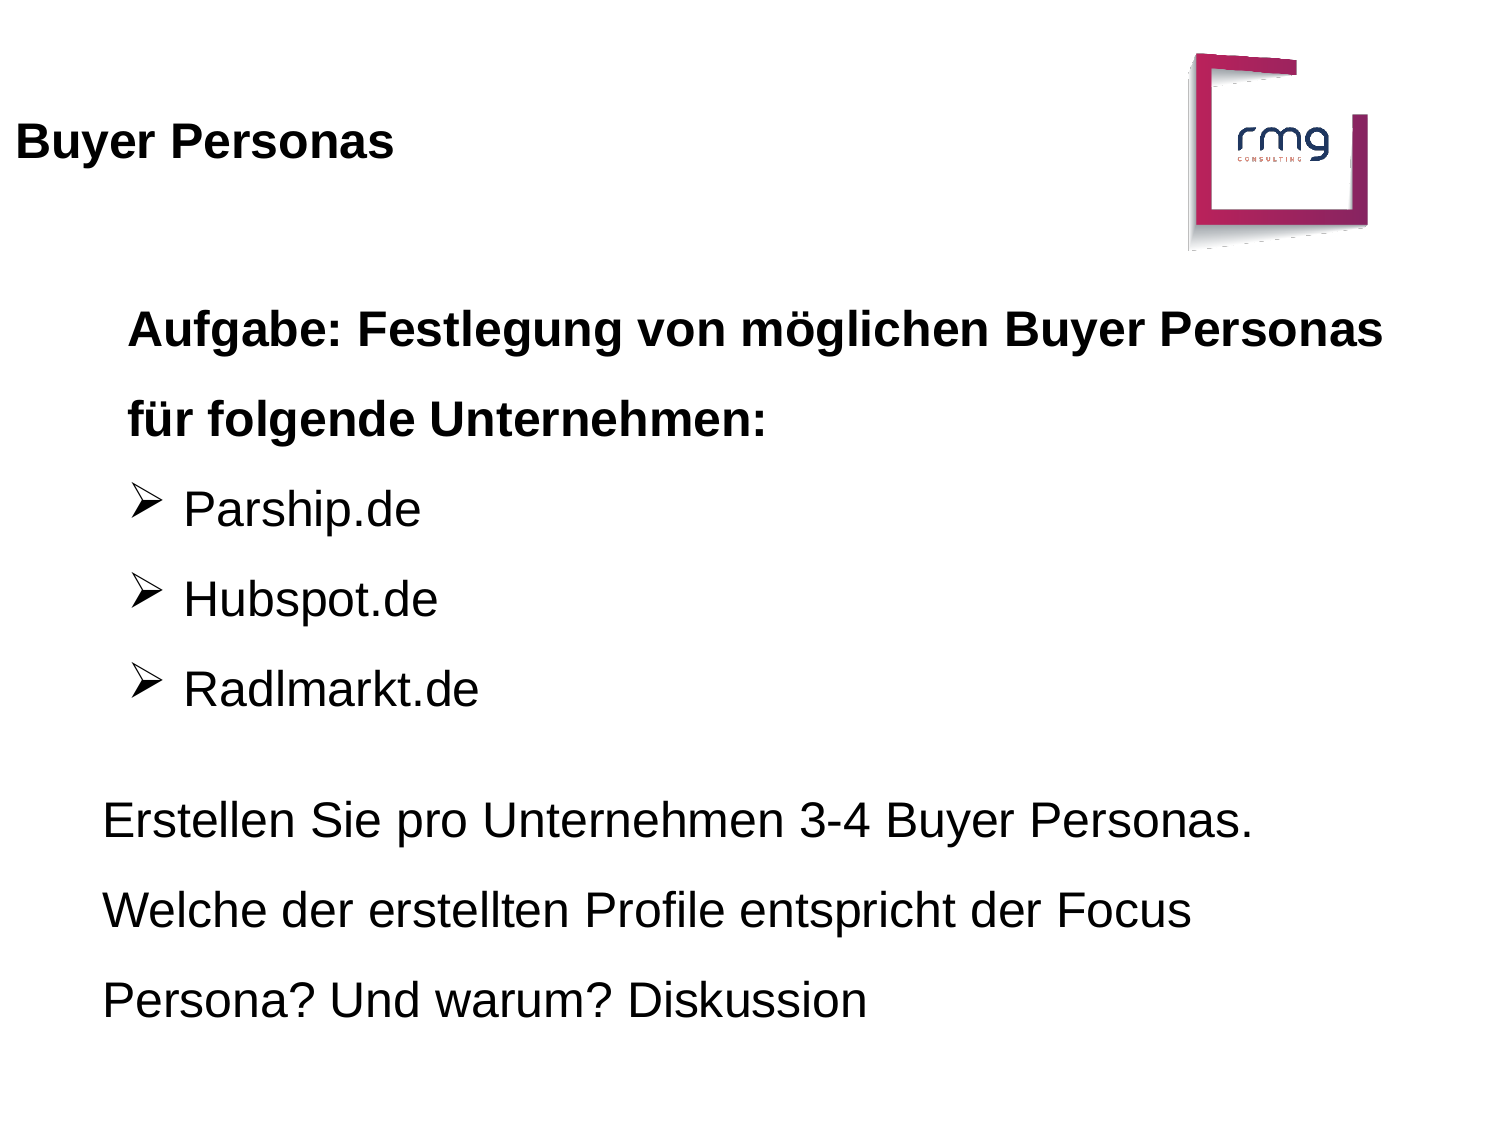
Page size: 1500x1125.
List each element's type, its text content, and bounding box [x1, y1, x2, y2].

picture [1147, 6, 1417, 272]
text_box Erstellen Sie pro Unternehmen 3-4 Buyer Personas. Welche der erstellten Profile entspricht der Focus Persona? Und warum? Diskussion [87, 749, 1363, 1035]
text_box Aufgabe: Festlegung von möglichen Buyer Personas für folgende Unternehmen: Parship.de Hubspot.de Radlmarkt.de [112, 259, 1413, 725]
title Buyer Personas [0, 37, 664, 241]
